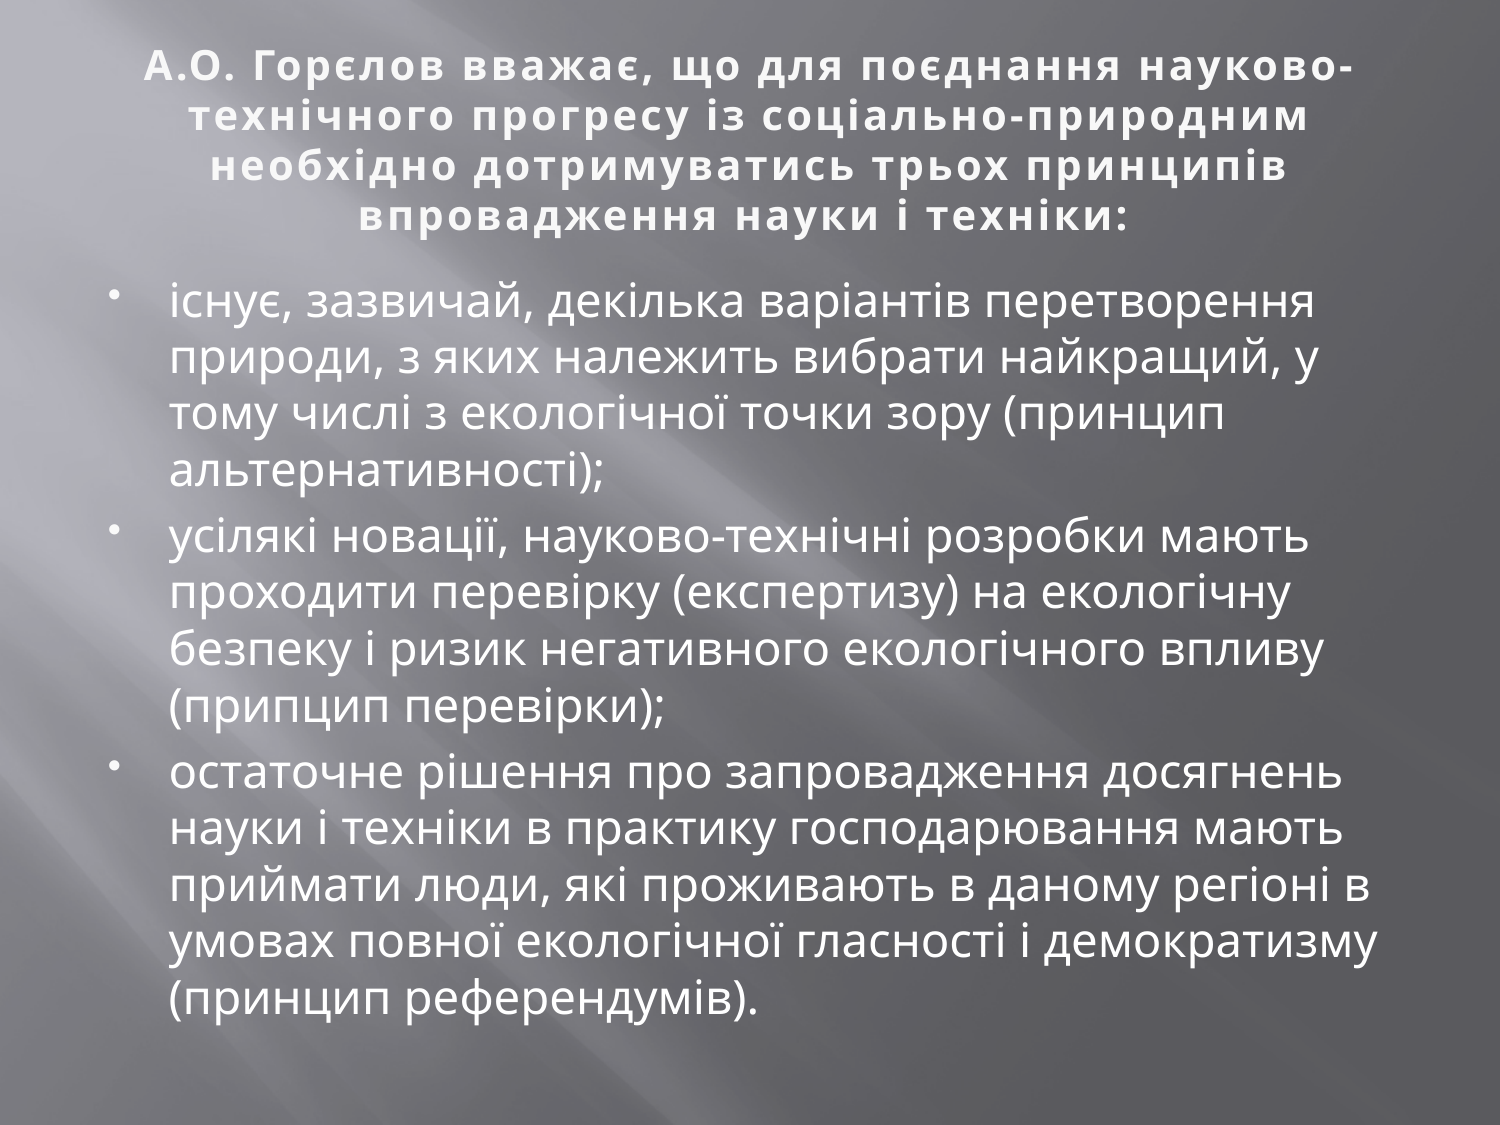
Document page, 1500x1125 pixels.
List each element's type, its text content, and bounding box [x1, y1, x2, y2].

list існує, зазвичай, декілька варіантів перетворення природи, з яких належить вибрати найкращий, у тому числі з екологічної точки зору (принцип альтернативності); усілякі новації, науково-технічні розробки мають проходити перевірку (експертизу) на екологічну безпеку і ризик негативного екологічного впливу (припцип перевірки); остаточне рішення про запровадження досягнень науки і техніки в практику господарювання мають приймати люди, які проживають в даному регіоні в умовах повної екологічної гласності і демократизму (принцип референдумів). [75, 262, 1425, 1035]
title А.О. Горєлов вважає, що для поєднання науково-технічного прогресу із соціально-природним необхідно дотримуватись трьох принципів впровадження науки і техніки: [75, 45, 1425, 233]
